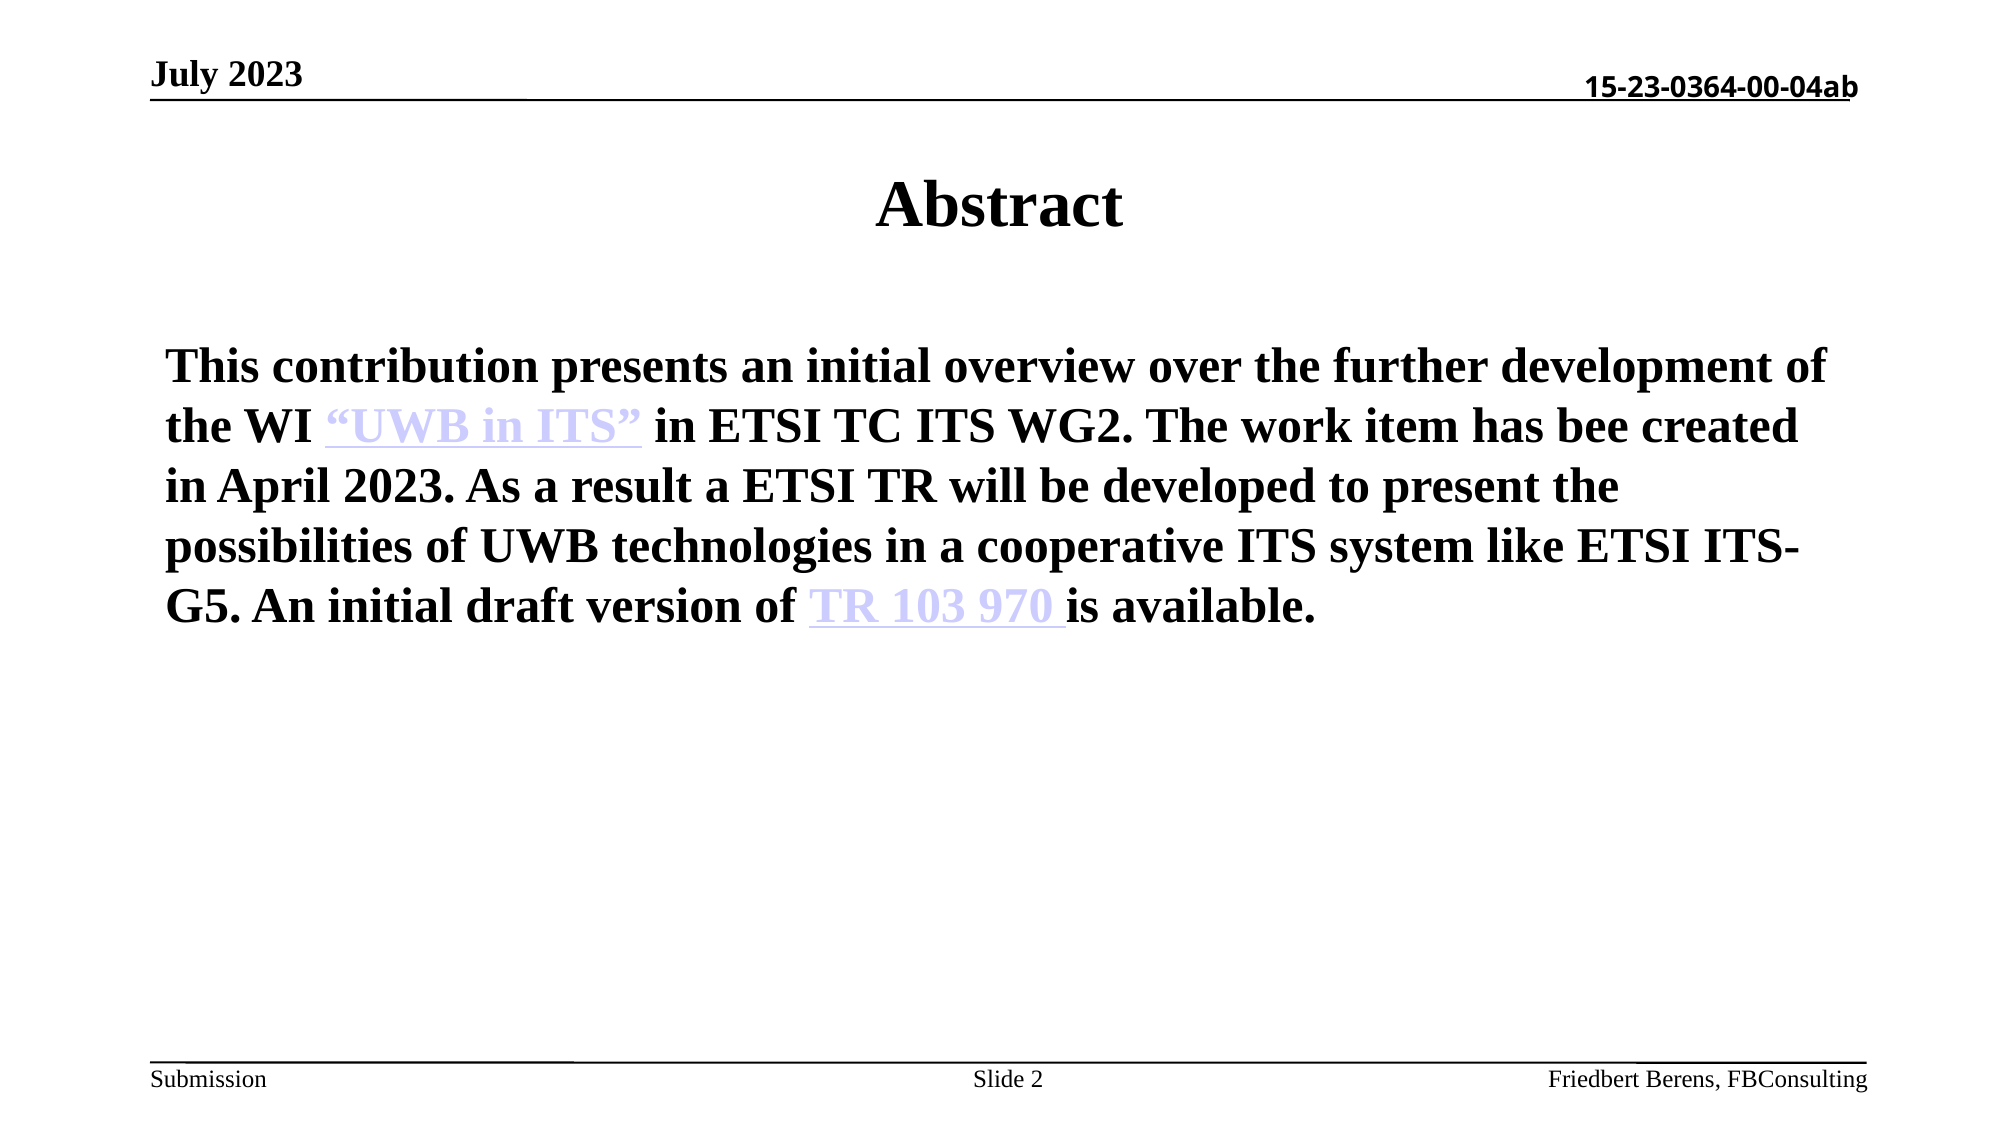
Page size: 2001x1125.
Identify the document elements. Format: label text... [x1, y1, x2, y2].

list This contribution presents an initial overview over the further development of the WI “UWB in ITS” in ETSI TC ITS WG2. The work item has bee created in April 2023. As a result a ETSI TR will be developed to present the possibilities of UWB technologies in a cooperative ITS system like ETSI ITS-G5. An initial draft version of TR 103 970 is available. [149, 324, 1850, 1000]
footer Friedbert Berens, FBConsulting [1171, 1061, 1869, 1093]
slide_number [149, 48, 561, 94]
slide_number Slide 2 [950, 1061, 1067, 1123]
title Abstract [149, 112, 1850, 288]
